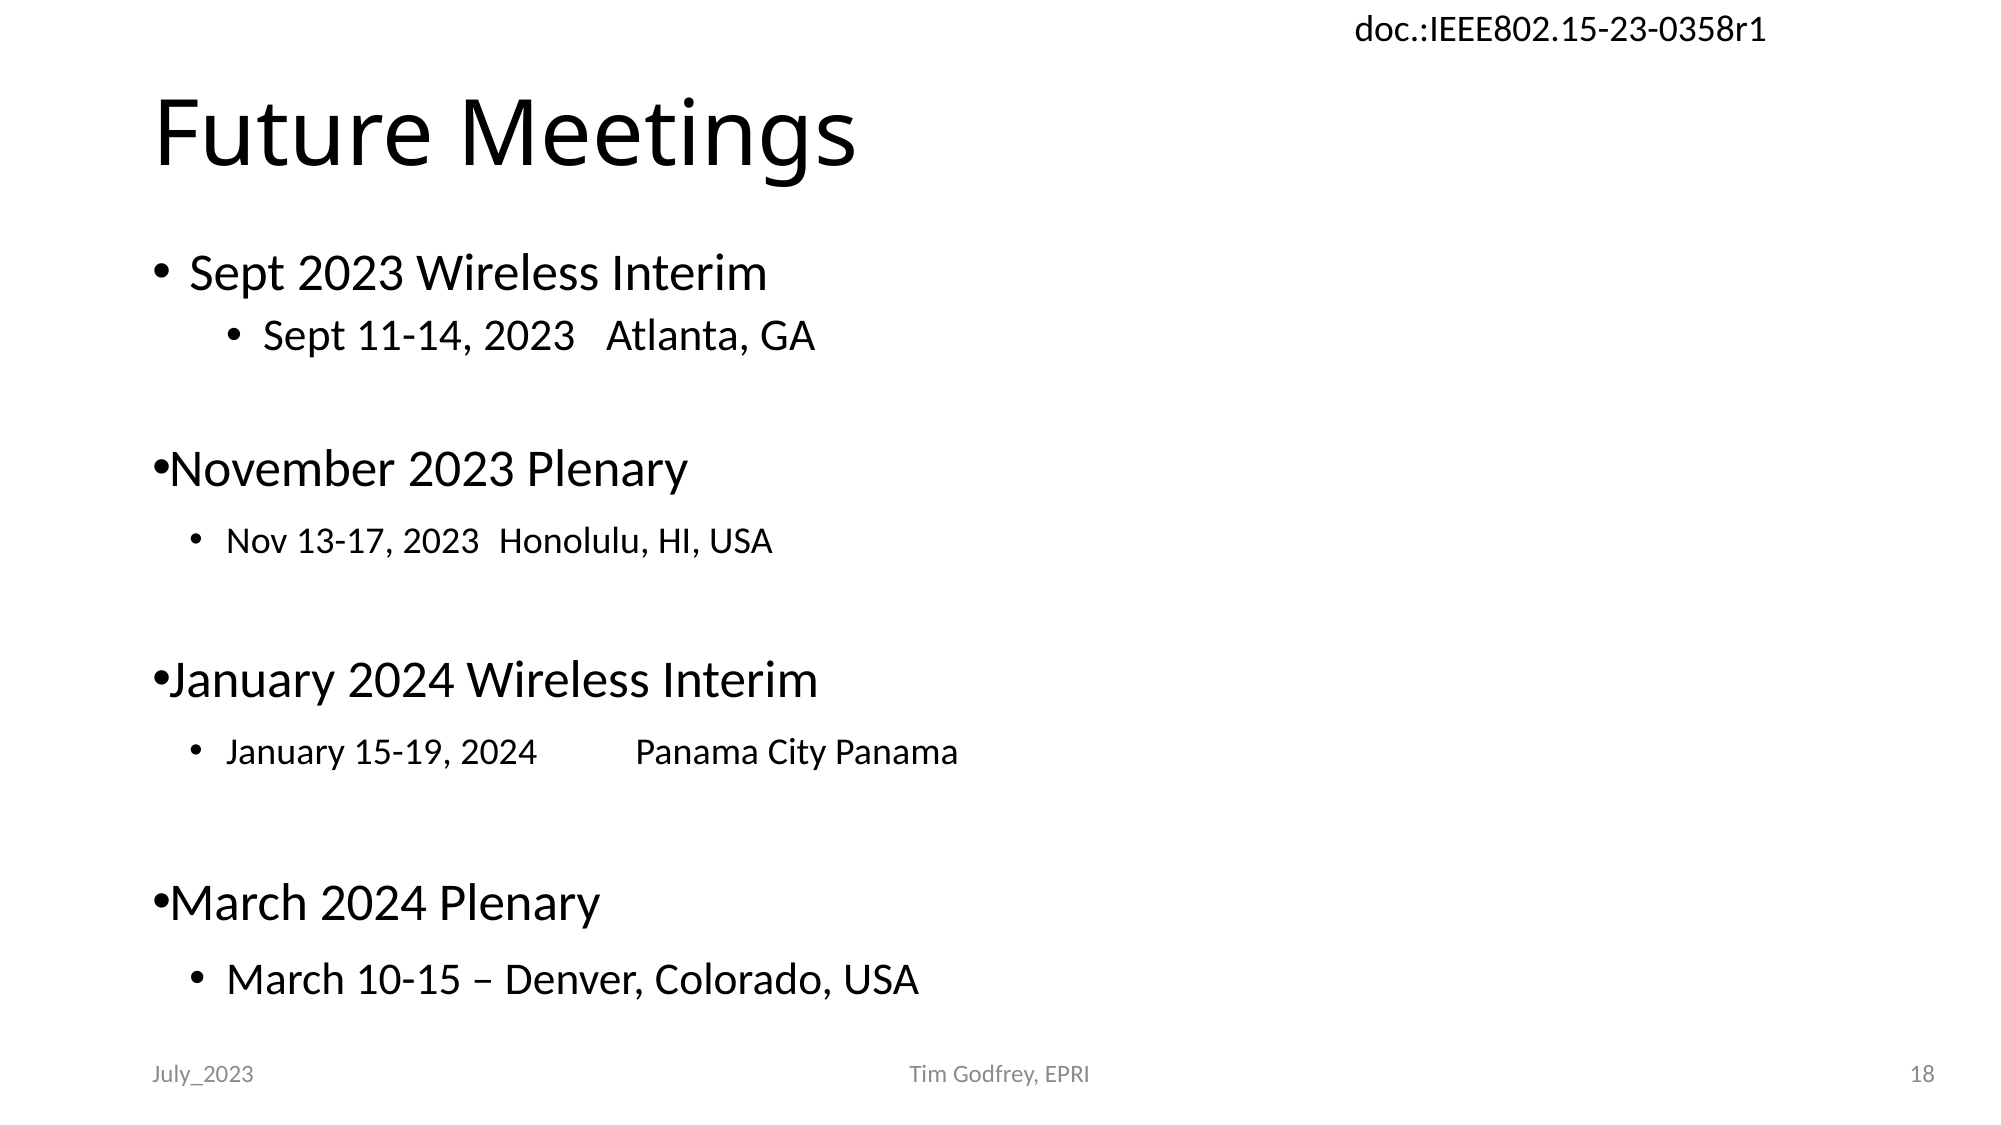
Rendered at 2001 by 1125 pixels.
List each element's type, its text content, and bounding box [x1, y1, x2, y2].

slide_number 18 [1462, 1042, 1950, 1103]
footer Tim Godfrey, EPRI [662, 1042, 1338, 1103]
title Future Meetings [137, 59, 1863, 213]
list Sept 2023 Wireless Interim Sept 11-14, 2023 Atlanta, GA November 2023 Plenary Nov 13-17, 2023 Honolulu, HI, USA January 2024 Wireless Interim January 15-19, 2024 Panama City Panama March 2024 Plenary March 10-15 – Denver, Colorado, USA [137, 237, 1863, 1014]
slide_number July_2023 [137, 1042, 588, 1103]
